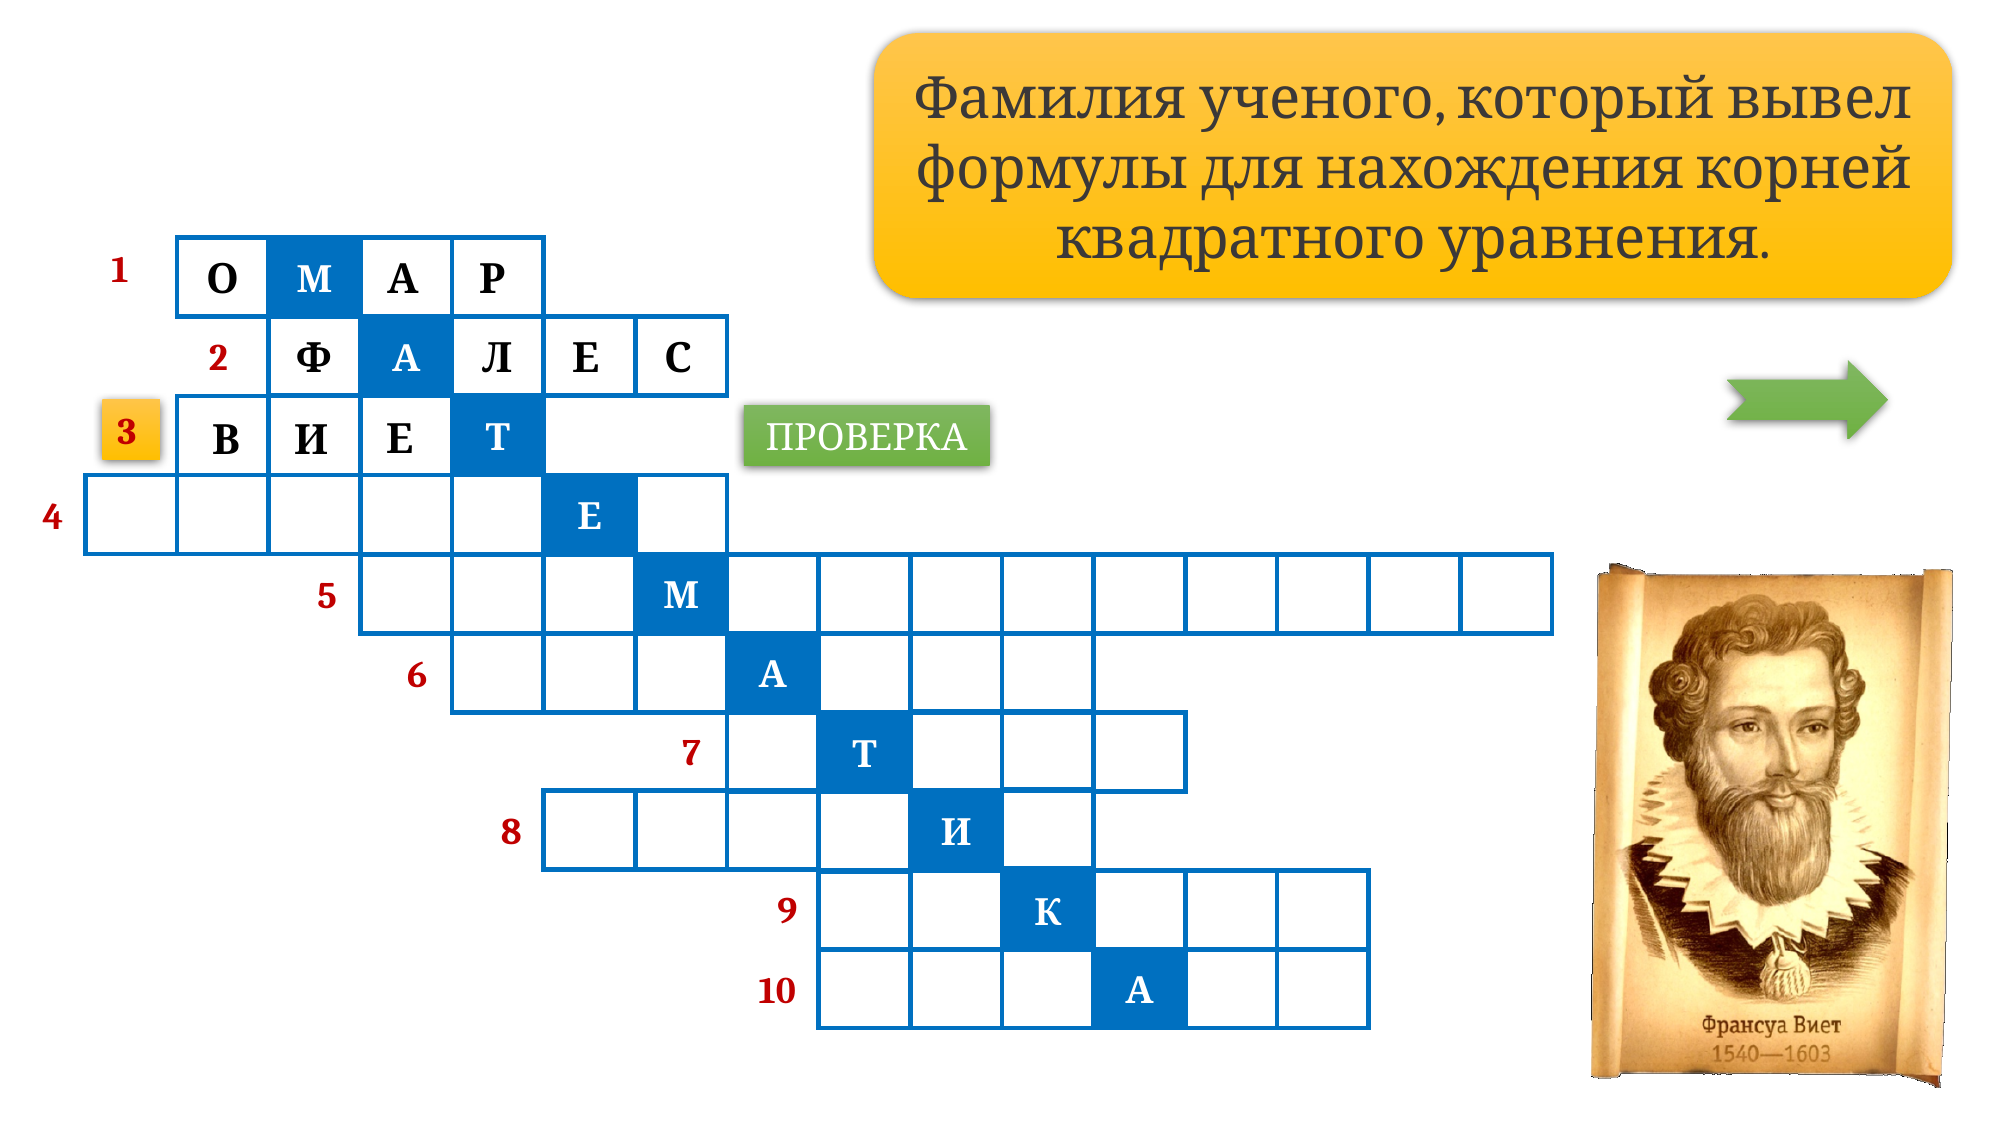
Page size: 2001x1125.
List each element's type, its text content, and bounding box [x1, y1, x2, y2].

text_box [543, 790, 634, 871]
text_box 8 [486, 799, 544, 860]
text_box [1727, 360, 1888, 440]
text_box [451, 316, 543, 322]
text_box [176, 236, 268, 318]
text_box [726, 790, 820, 871]
text_box [176, 474, 268, 555]
text_box [268, 474, 359, 555]
text_box [634, 316, 728, 397]
text_box [359, 310, 451, 316]
text_box 7 [667, 720, 726, 781]
text_box [1093, 870, 1184, 948]
text_box 3 [102, 399, 160, 460]
text_box [451, 236, 545, 316]
text_box [268, 395, 359, 404]
text_box [909, 632, 1001, 710]
text_box [359, 474, 451, 553]
text_box И [909, 790, 1001, 870]
text_box [451, 389, 543, 395]
text_box 10 [743, 958, 819, 1018]
text_box М [268, 310, 359, 316]
text_box Т [818, 711, 909, 791]
text_box М [634, 553, 726, 632]
text_box [1184, 553, 1276, 634]
text_box Фамилия ученого, который вывел формулы для нахождения корней квадратного уравнения. [874, 33, 1953, 299]
text_box М [268, 236, 359, 244]
text_box [543, 553, 634, 632]
text_box [1276, 948, 1370, 1029]
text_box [198, 404, 428, 471]
text_box [359, 553, 451, 634]
text_box [909, 710, 1001, 790]
text_box [818, 948, 909, 1029]
text_box [1184, 948, 1276, 1029]
text_box [634, 790, 726, 871]
text_box [909, 553, 1001, 632]
text_box [909, 948, 1001, 1029]
text_box [268, 316, 359, 395]
text_box [1459, 553, 1553, 634]
text_box [818, 791, 909, 870]
text_box [359, 236, 451, 244]
picture [1590, 563, 1953, 1088]
text_box [359, 395, 451, 474]
text_box [451, 553, 543, 632]
text_box 5 [302, 563, 361, 624]
text_box [451, 474, 543, 553]
text_box [634, 474, 728, 553]
text_box [818, 553, 909, 632]
text_box А [726, 632, 818, 711]
text_box [1093, 553, 1184, 634]
text_box [634, 632, 726, 713]
text_box Е [543, 474, 634, 553]
text_box [1093, 711, 1186, 793]
text_box [543, 316, 634, 322]
text_box [543, 389, 634, 397]
text_box А [1093, 948, 1184, 1029]
text_box [176, 395, 268, 474]
text_box [543, 632, 634, 713]
text_box 6 [392, 642, 450, 703]
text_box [193, 244, 523, 310]
text_box [1276, 870, 1370, 948]
text_box [1001, 632, 1095, 710]
text_box [818, 870, 909, 948]
text_box 1 [96, 237, 155, 298]
text_box [1276, 553, 1368, 634]
text_box [726, 711, 818, 790]
text_box [1001, 553, 1093, 632]
text_box [84, 474, 176, 555]
text_box 2 [194, 325, 252, 386]
text_box [451, 632, 543, 713]
text_box 9 [762, 878, 821, 938]
text_box Т [451, 395, 545, 474]
text_box [1001, 789, 1095, 870]
text_box [818, 632, 909, 711]
text_box ПРОВЕРКА [743, 405, 990, 466]
text_box 4 [27, 484, 86, 544]
text_box [1001, 948, 1093, 1029]
text_box А [359, 316, 451, 322]
text_box [726, 553, 818, 632]
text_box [282, 322, 706, 389]
text_box [909, 870, 1001, 948]
text_box А [359, 389, 451, 395]
text_box К [1001, 870, 1093, 948]
text_box [1368, 553, 1459, 634]
text_box [1001, 710, 1095, 789]
text_box [1184, 870, 1276, 948]
